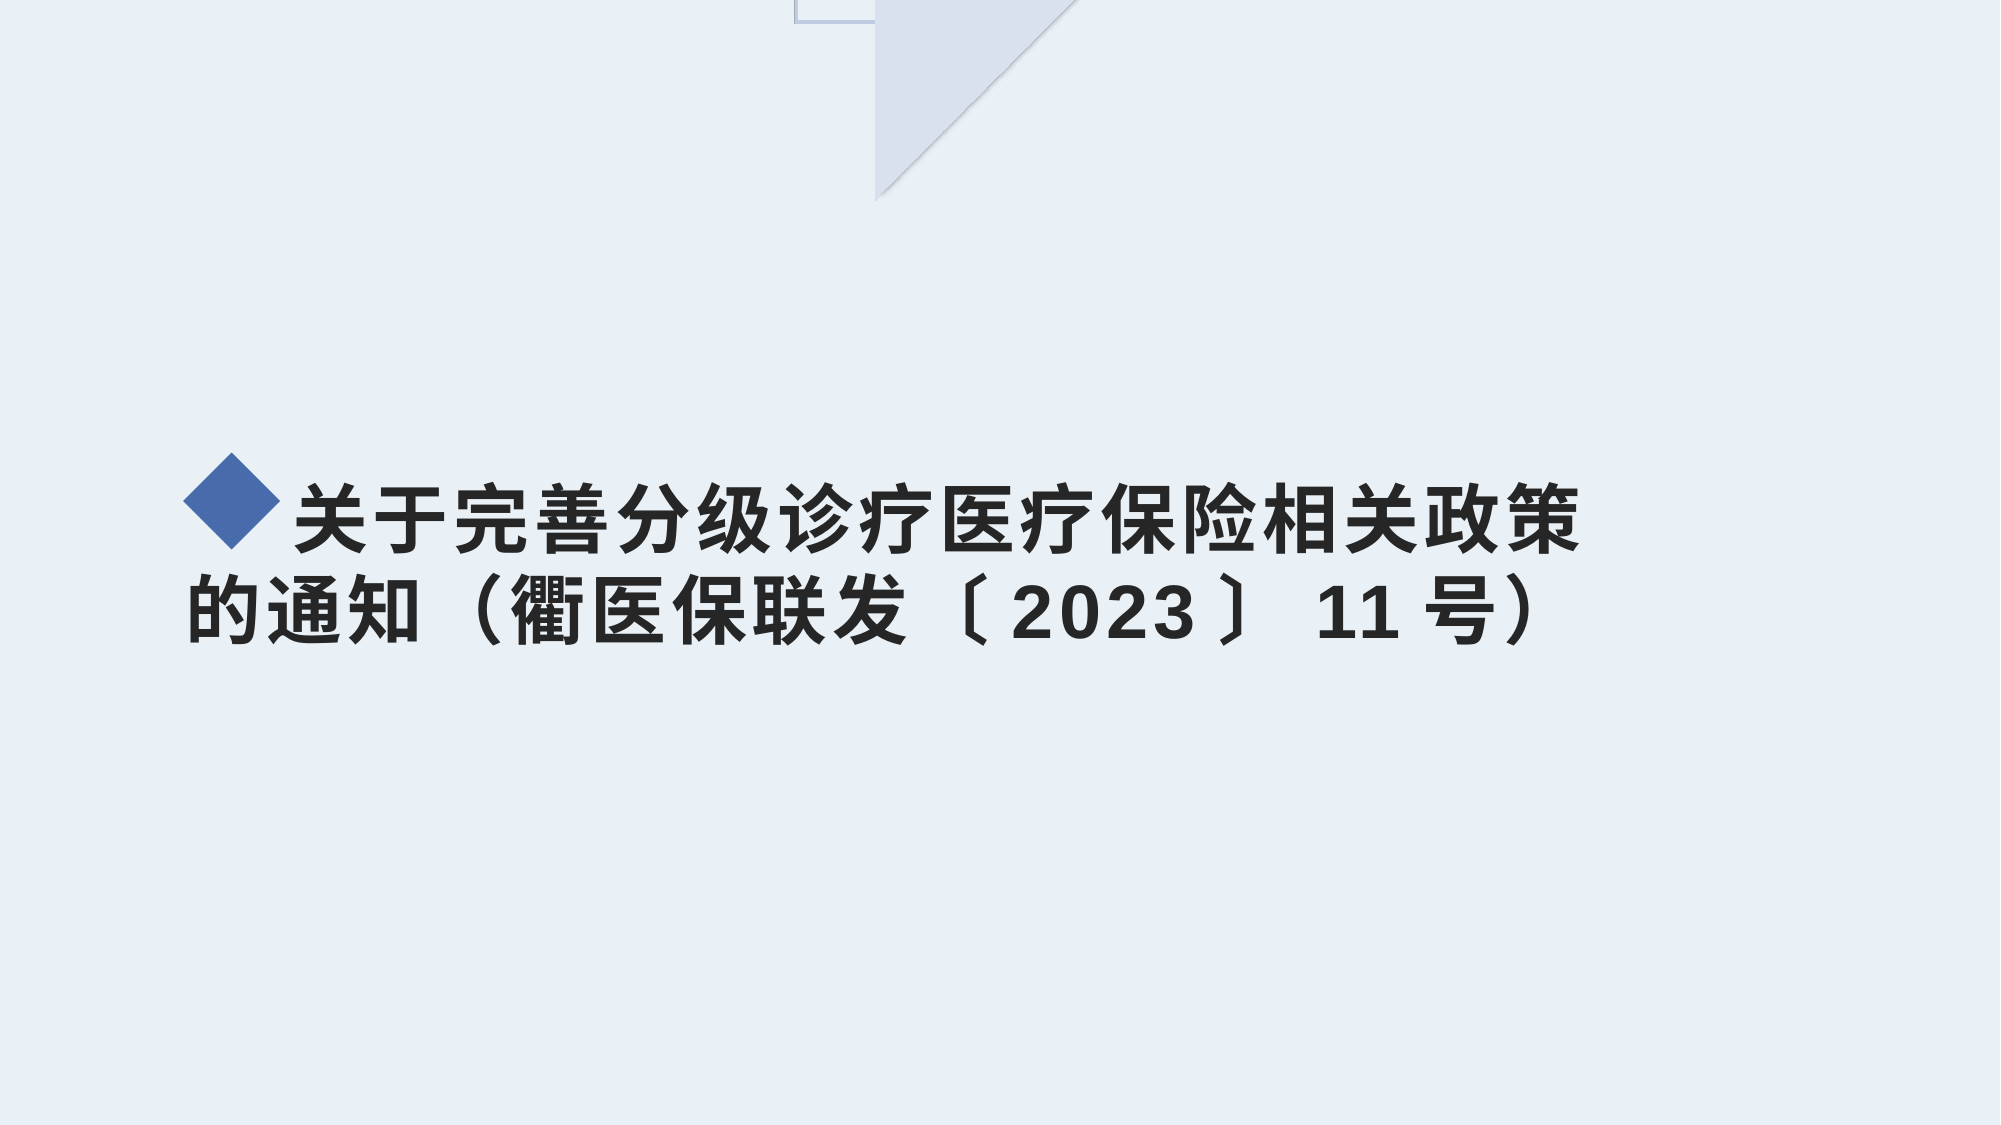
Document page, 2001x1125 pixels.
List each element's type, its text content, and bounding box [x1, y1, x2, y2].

picture [666, 0, 1334, 289]
text_box [181, 451, 282, 551]
title 关于完善分级诊疗医疗保险相关政策的通知（衢医保联发〔2023〕11号） [171, 428, 1660, 697]
